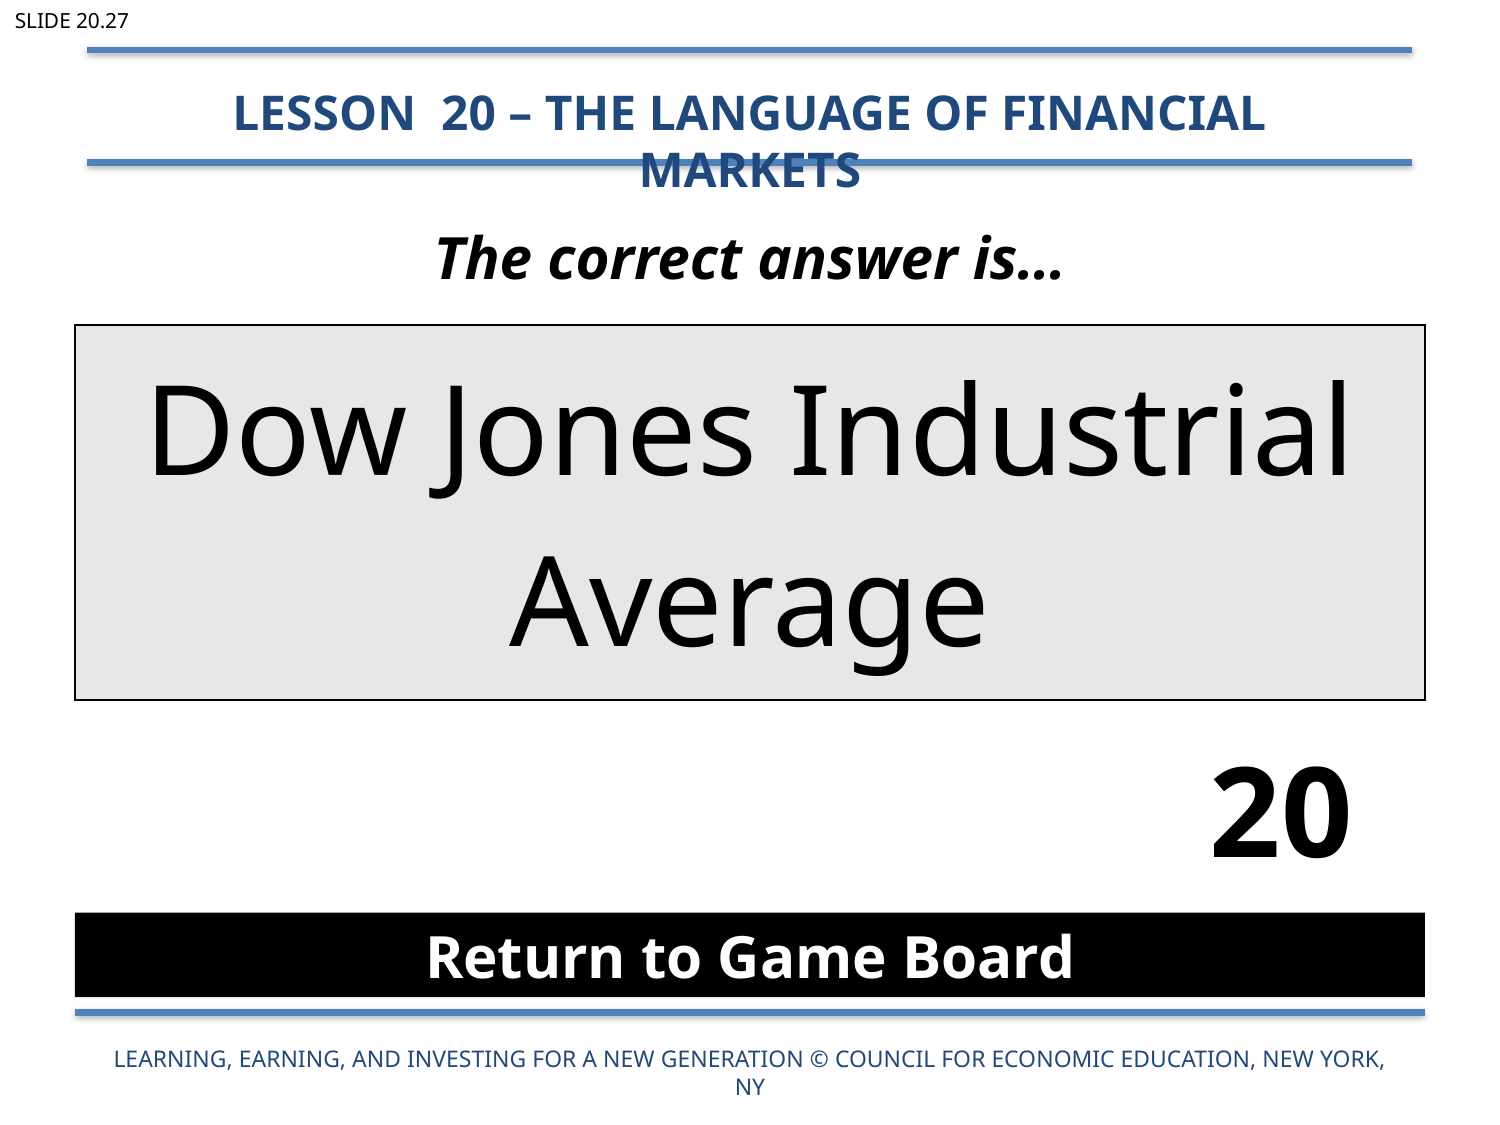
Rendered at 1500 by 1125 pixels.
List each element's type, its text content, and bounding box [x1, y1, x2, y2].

title The correct answer is… [75, 162, 1425, 350]
text_box Return to Game Board [74, 912, 1425, 998]
text_box Slide 20.27 [0, 0, 213, 40]
table_header Dow Jones Industrial Average [76, 350, 1424, 699]
text_box Lesson 20 – The Language of Financial Markets [125, 74, 1375, 161]
text_box 20 [1162, 724, 1400, 890]
